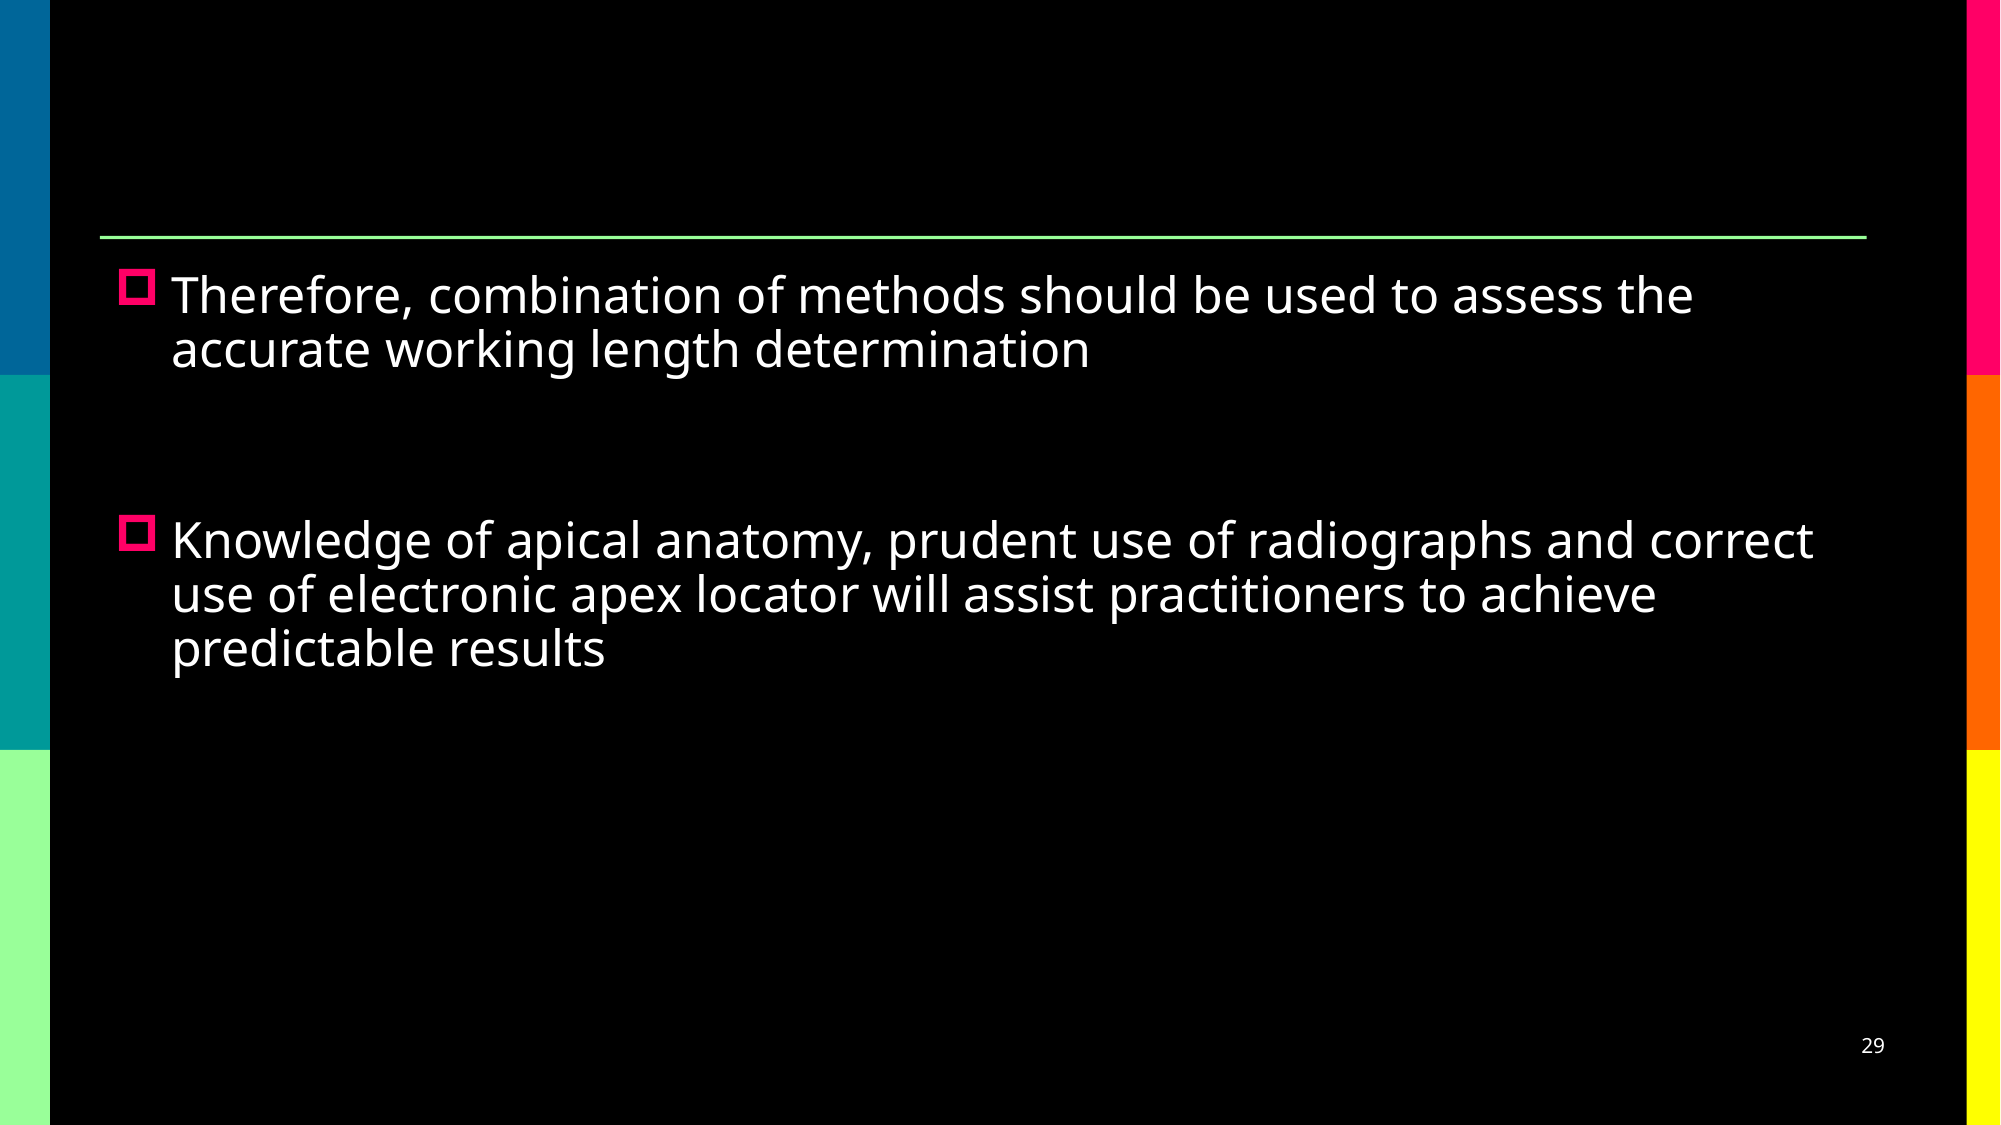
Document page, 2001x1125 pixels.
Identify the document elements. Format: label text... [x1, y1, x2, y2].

slide_number 29 [1433, 1024, 1901, 1101]
list Therefore, combination of methods should be used to assess the accurate working length determination Knowledge of apical anatomy, prudent use of radiographs and correct use of electronic apex locator will assist practitioners to achieve predictable results [99, 262, 1900, 1006]
